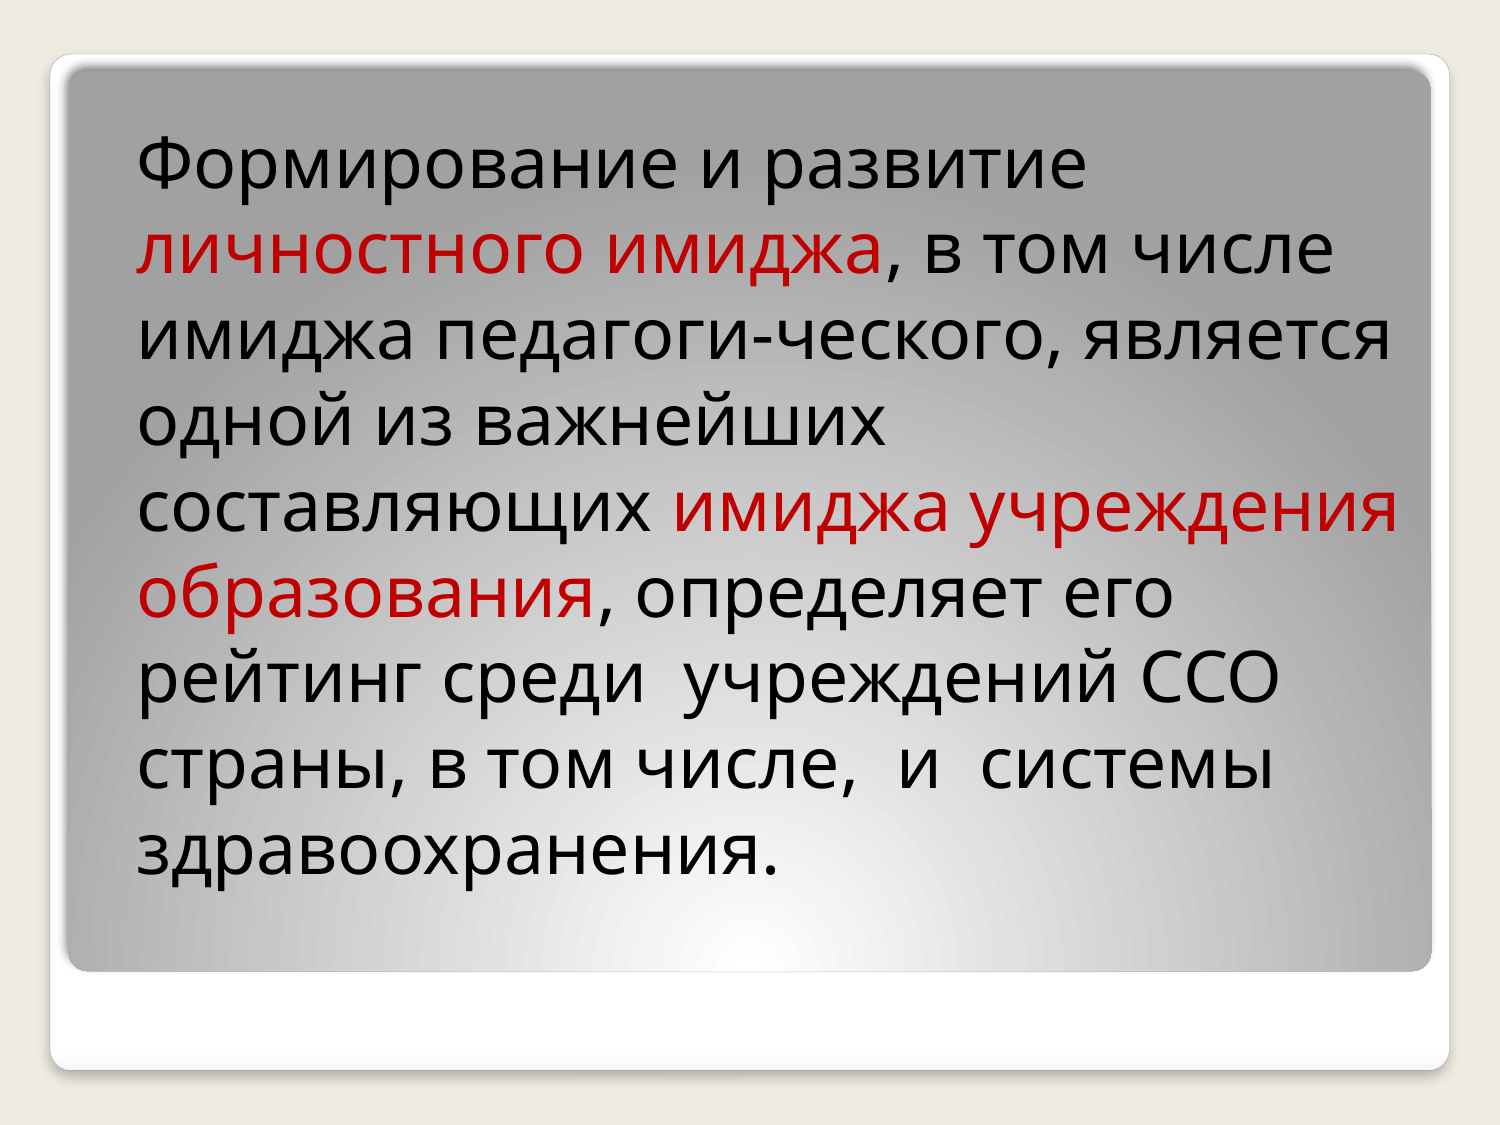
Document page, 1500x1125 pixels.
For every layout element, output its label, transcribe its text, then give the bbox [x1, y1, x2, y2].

list Формирование и развитие личностного имиджа, в том числе имиджа педагоги-ческого, является одной из важнейших составляющих имиджа учреждения образования, определяет его рейтинг среди учреждений ССО страны, в том числе, и системы здравоохранения. [64, 101, 1425, 968]
